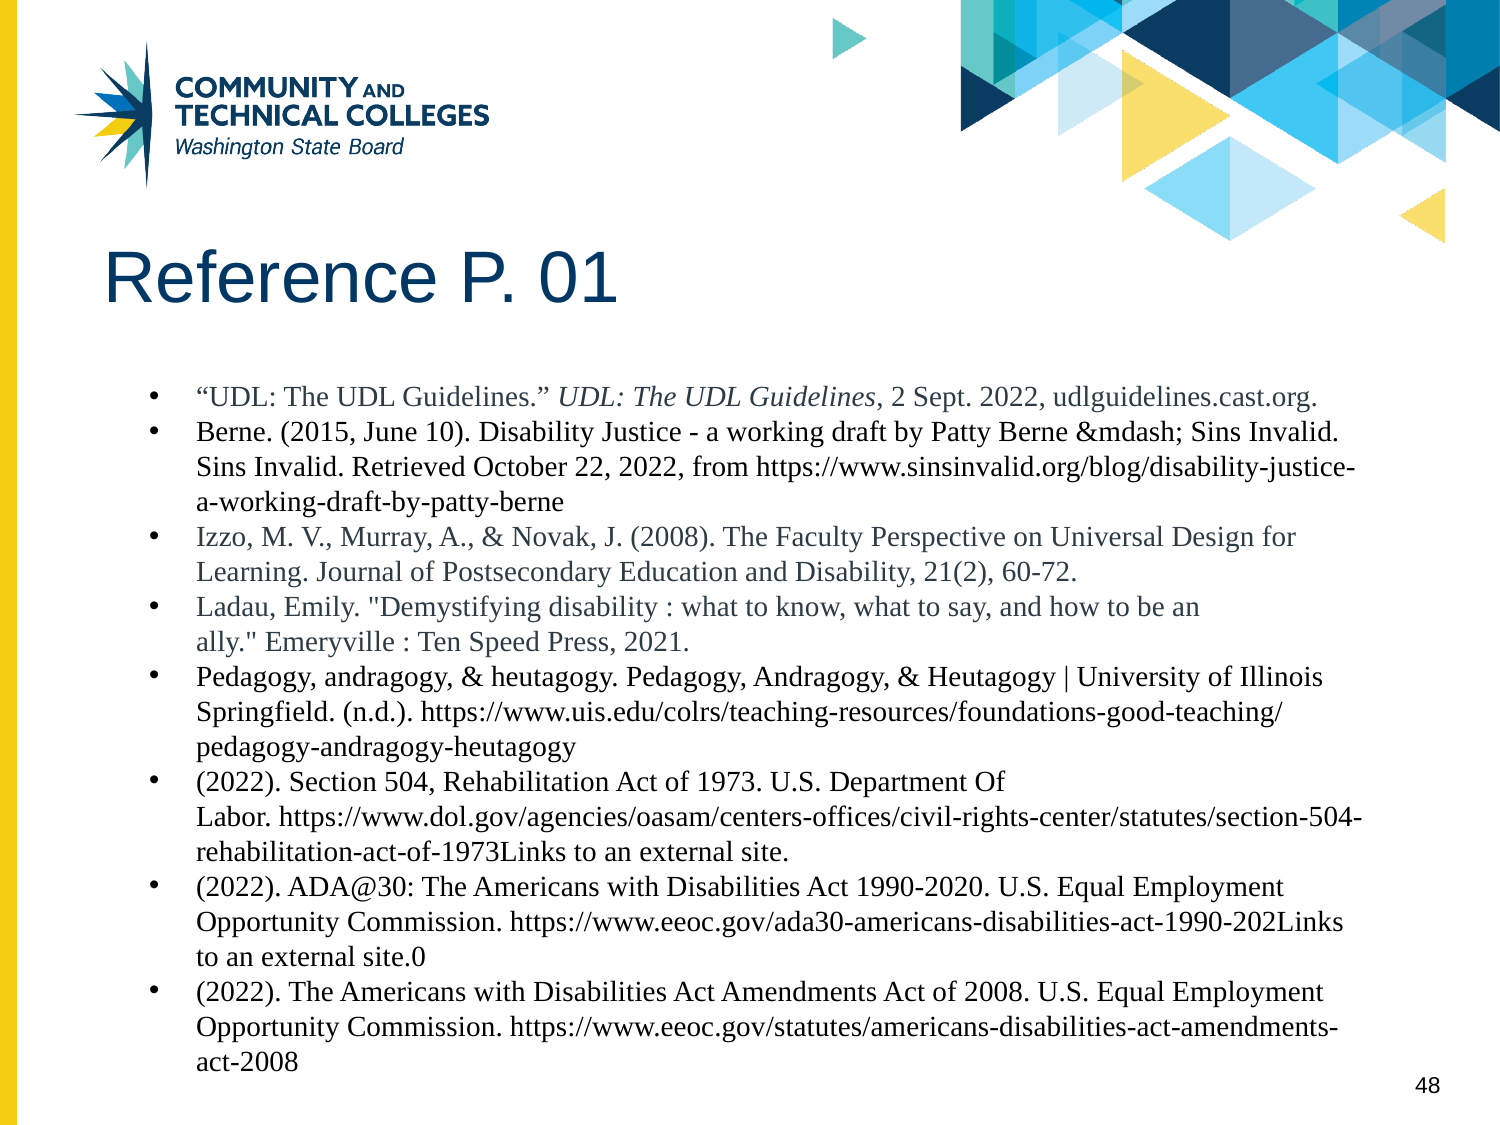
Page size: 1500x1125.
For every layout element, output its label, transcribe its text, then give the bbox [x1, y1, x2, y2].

text_box “UDL: The UDL Guidelines.” UDL: The UDL Guidelines, 2 Sept. 2022, udlguidelines.cast.org. Berne. (2015, June 10). Disability Justice - a working draft by Patty Berne &mdash; Sins Invalid. Sins Invalid. Retrieved October 22, 2022, from https://www.sinsinvalid.org/blog/disability-justice-a-working-draft-by-patty-berne Izzo, M. V., Murray, A., & Novak, J. (2008). The Faculty Perspective on Universal Design for Learning. Journal of Postsecondary Education and Disability, 21(2), 60-72. Ladau, Emily. "Demystifying disability : what to know, what to say, and how to be an ally." Emeryville : Ten Speed Press, 2021. Pedagogy, andragogy, & heutagogy. Pedagogy, Andragogy, & Heutagogy | University of Illinois Springfield. (n.d.). https://www.uis.edu/colrs/teaching-resources/foundations-good-teaching/pedagogy-andragogy-heutagogy (2022). Section 504, Rehabilitation Act of 1973. U.S. Department Of Labor. https://www.dol.gov/agencies/oasam/centers-offices/civil-rights-center/statutes/section-504-rehabilitation-act-of-1973Links to an external site. (2022). ADA@30: The Americans with Disabilities Act 1990-2020. U.S. Equal Employment Opportunity Commission. https://www.eeoc.gov/ada30-americans-disabilities-act-1990-202Links to an external site.0 (2022). The Americans with Disabilities Act Amendments Act of 2008. U.S. Equal Employment Opportunity Commission. https://www.eeoc.gov/statutes/americans-disabilities-act-amendments-act-2008 [134, 370, 1379, 1125]
picture [17, 25, 557, 228]
picture [832, 0, 1500, 243]
slide_number 48 [1378, 1063, 1456, 1103]
title Reference P. 01 [88, 224, 1456, 356]
